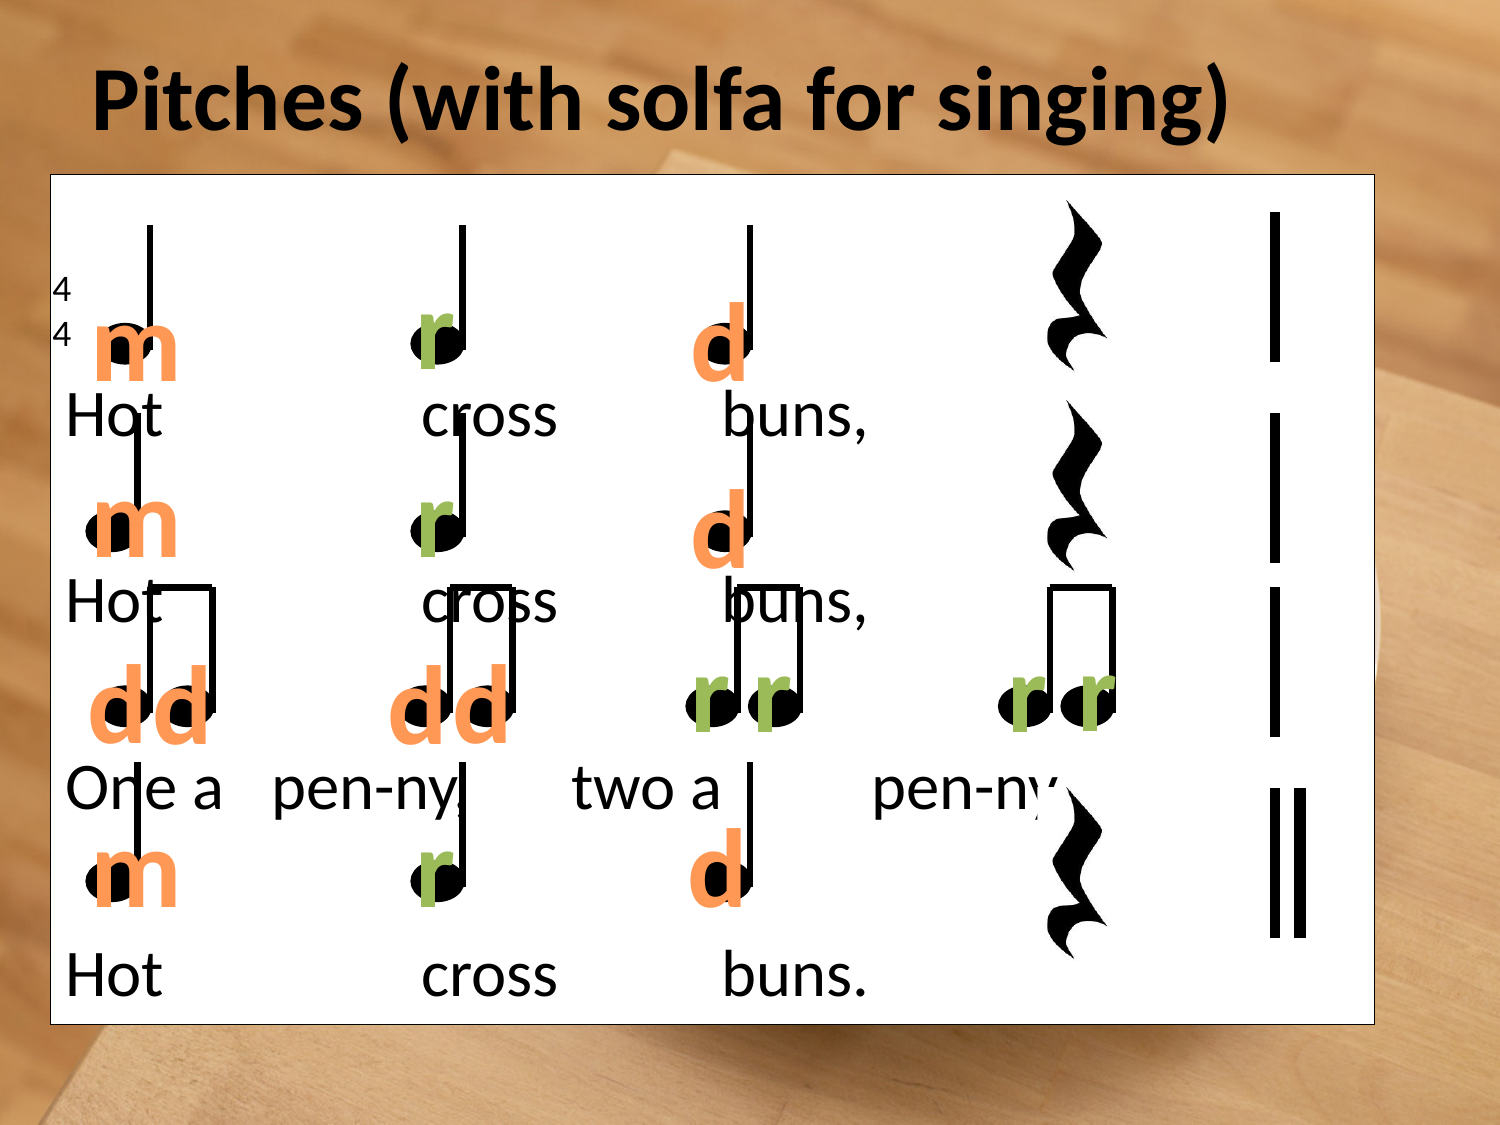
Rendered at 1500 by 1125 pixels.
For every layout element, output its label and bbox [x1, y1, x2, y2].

text_box [687, 587, 801, 726]
text_box [412, 224, 463, 363]
text_box [399, 587, 513, 726]
text_box [999, 587, 1113, 726]
text_box [99, 587, 213, 726]
text_box [99, 224, 151, 363]
text_box [699, 412, 751, 551]
text_box [412, 762, 463, 901]
text_box [699, 224, 751, 363]
picture [0, 0, 1500, 1125]
text_box [699, 762, 751, 901]
text_box [87, 412, 138, 551]
text_box [87, 762, 138, 901]
text_box [412, 412, 463, 551]
